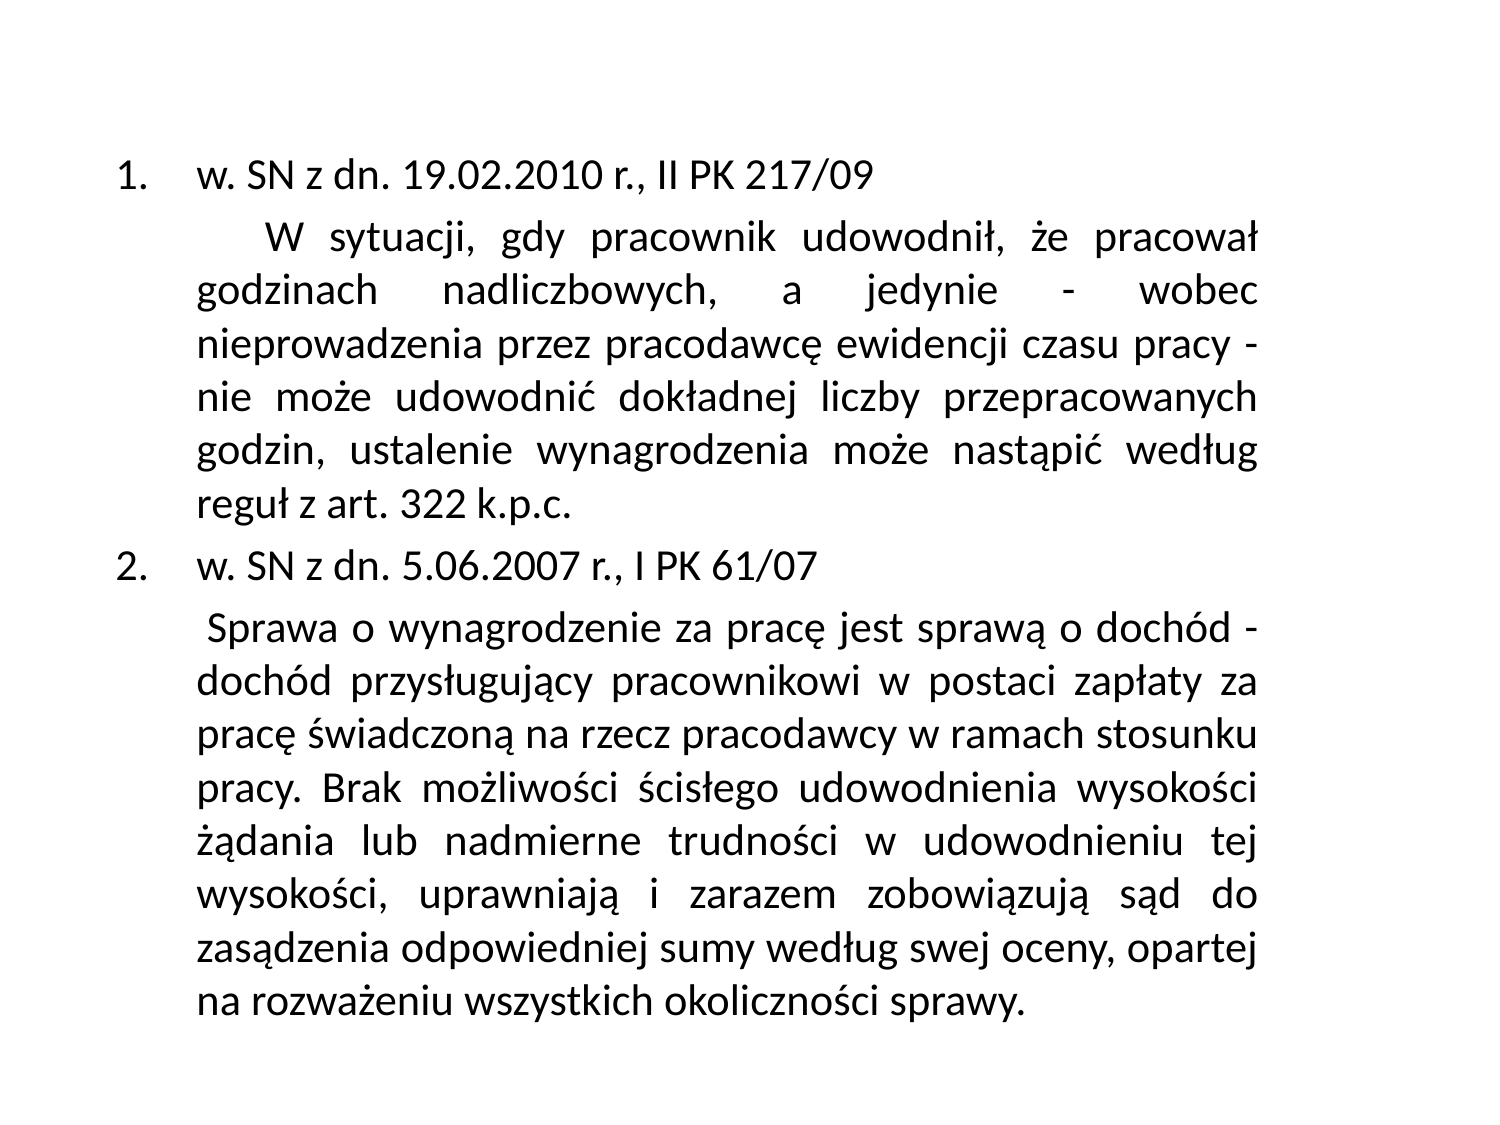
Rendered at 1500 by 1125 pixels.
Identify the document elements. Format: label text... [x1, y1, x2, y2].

subtitle w. SN z dn. 19.02.2010 r., II PK 217/09 W sytuacji, gdy pracownik udowodnił, że pracował godzinach nadliczbowych, a jedynie - wobec nieprowadzenia przez pracodawcę ewidencji czasu pracy - nie może udowodnić dokładnej liczby przepracowanych godzin, ustalenie wynagrodzenia może nastąpić według reguł z art. 322 k.p.c. w. SN z dn. 5.06.2007 r., I PK 61/07 Sprawa o wynagrodzenie za pracę jest sprawą o dochód - dochód przysługujący pracownikowi w postaci zapłaty za pracę świadczoną na rzecz pracodawcy w ramach stosunku pracy. Brak możliwości ścisłego udowodnienia wysokości żądania lub nadmierne trudności w udowodnieniu tej wysokości, uprawniają i zarazem zobowiązują sąd do zasądzenia odpowiedniej sumy według swej oceny, opartej na rozważeniu wszystkich okoliczności sprawy. [100, 137, 1275, 1047]
